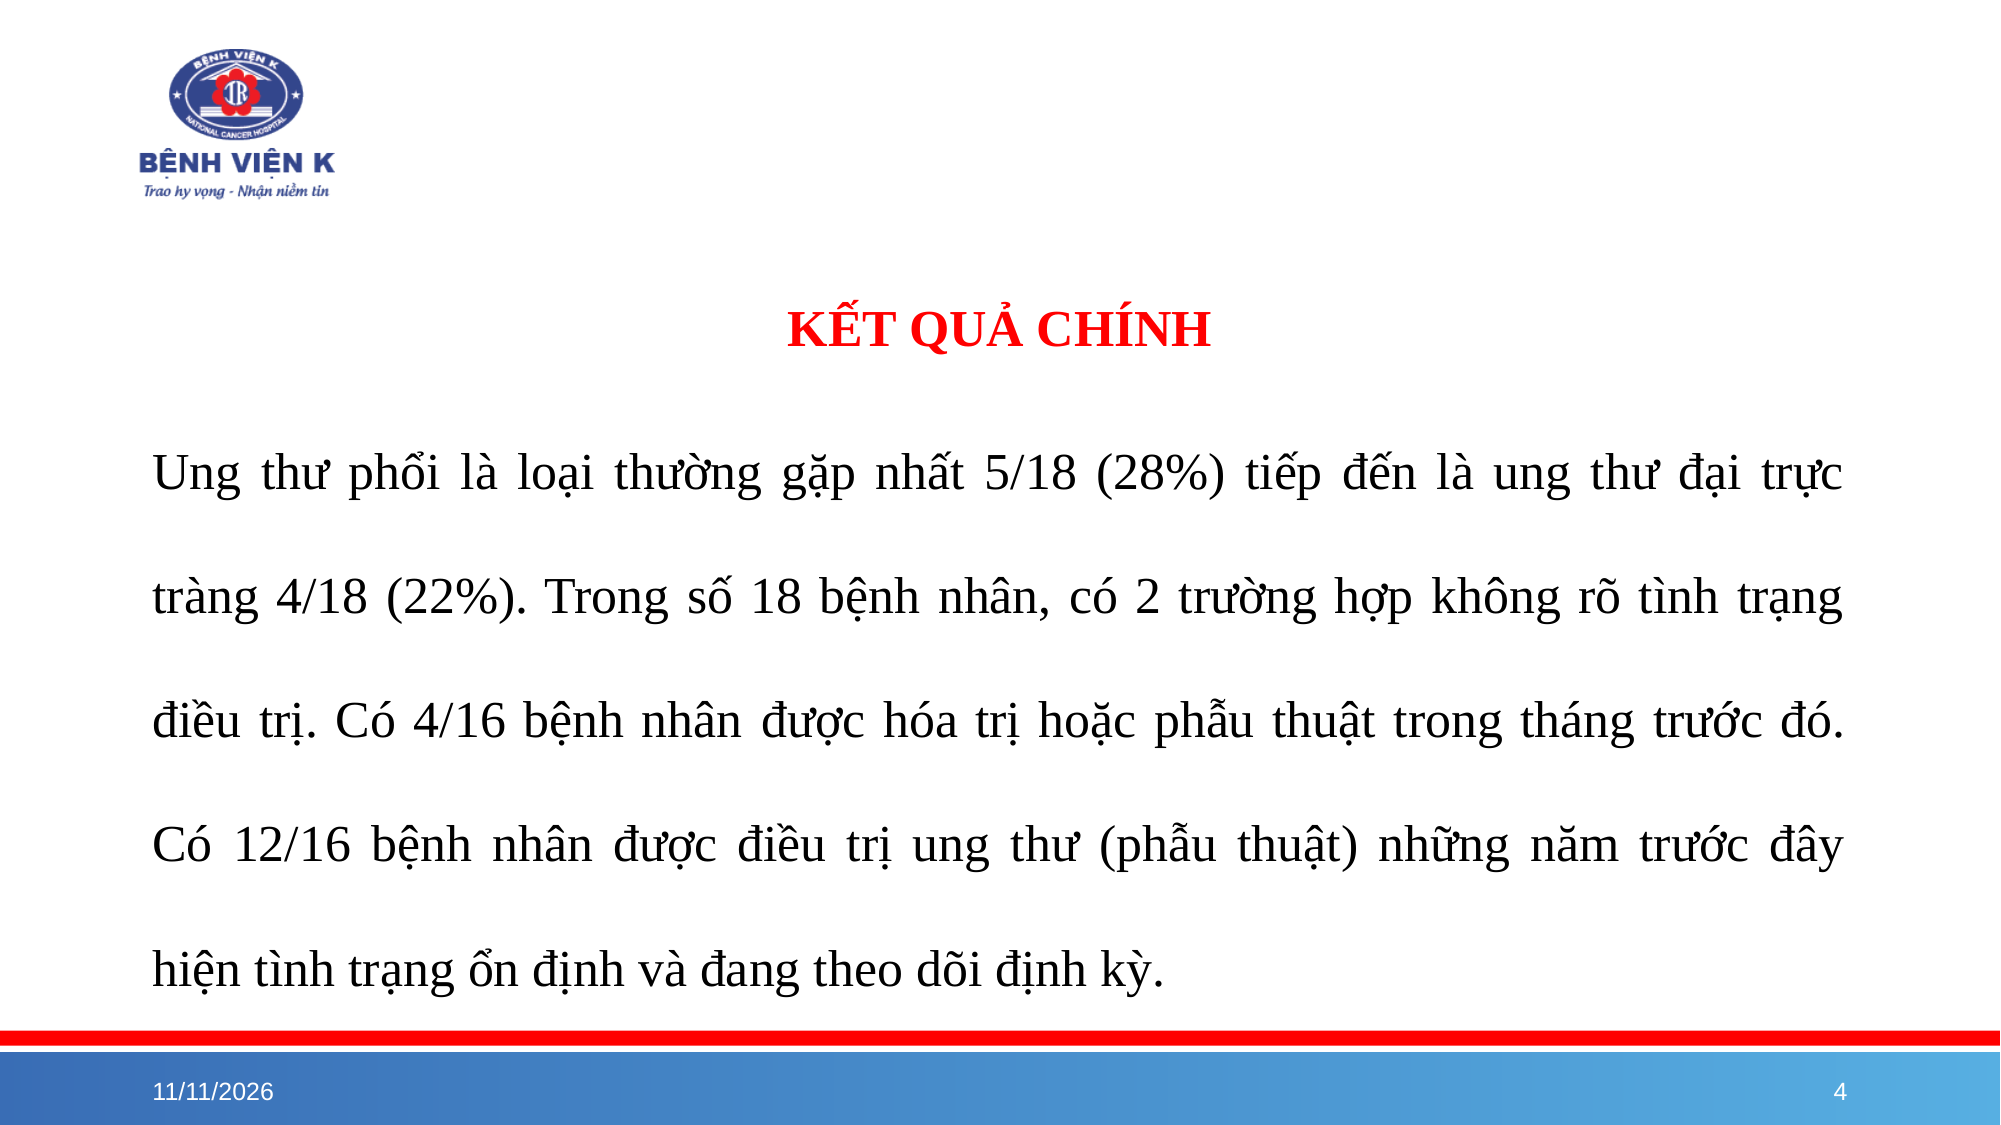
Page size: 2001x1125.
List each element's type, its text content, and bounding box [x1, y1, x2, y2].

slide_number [137, 1060, 588, 1121]
list KẾT QUẢ CHÍNH Ung thư phổi là loại thường gặp nhất 5/18 (28%) tiếp đến là ung thư đại trực tràng 4/18 (22%). Trong số 18 bệnh nhân, có 2 trường hợp không rõ tình trạng điều trị. Có 4/16 bệnh nhân được hóa trị hoặc phẫu thuật trong tháng trước đó. Có 12/16 bệnh nhân được điều trị ung thư (phẫu thuật) những năm trước đây hiện tình trạng ổn định và đang theo dõi định kỳ. [137, 224, 1863, 1014]
slide_number 4 [1412, 1060, 1863, 1121]
picture [137, 49, 335, 200]
